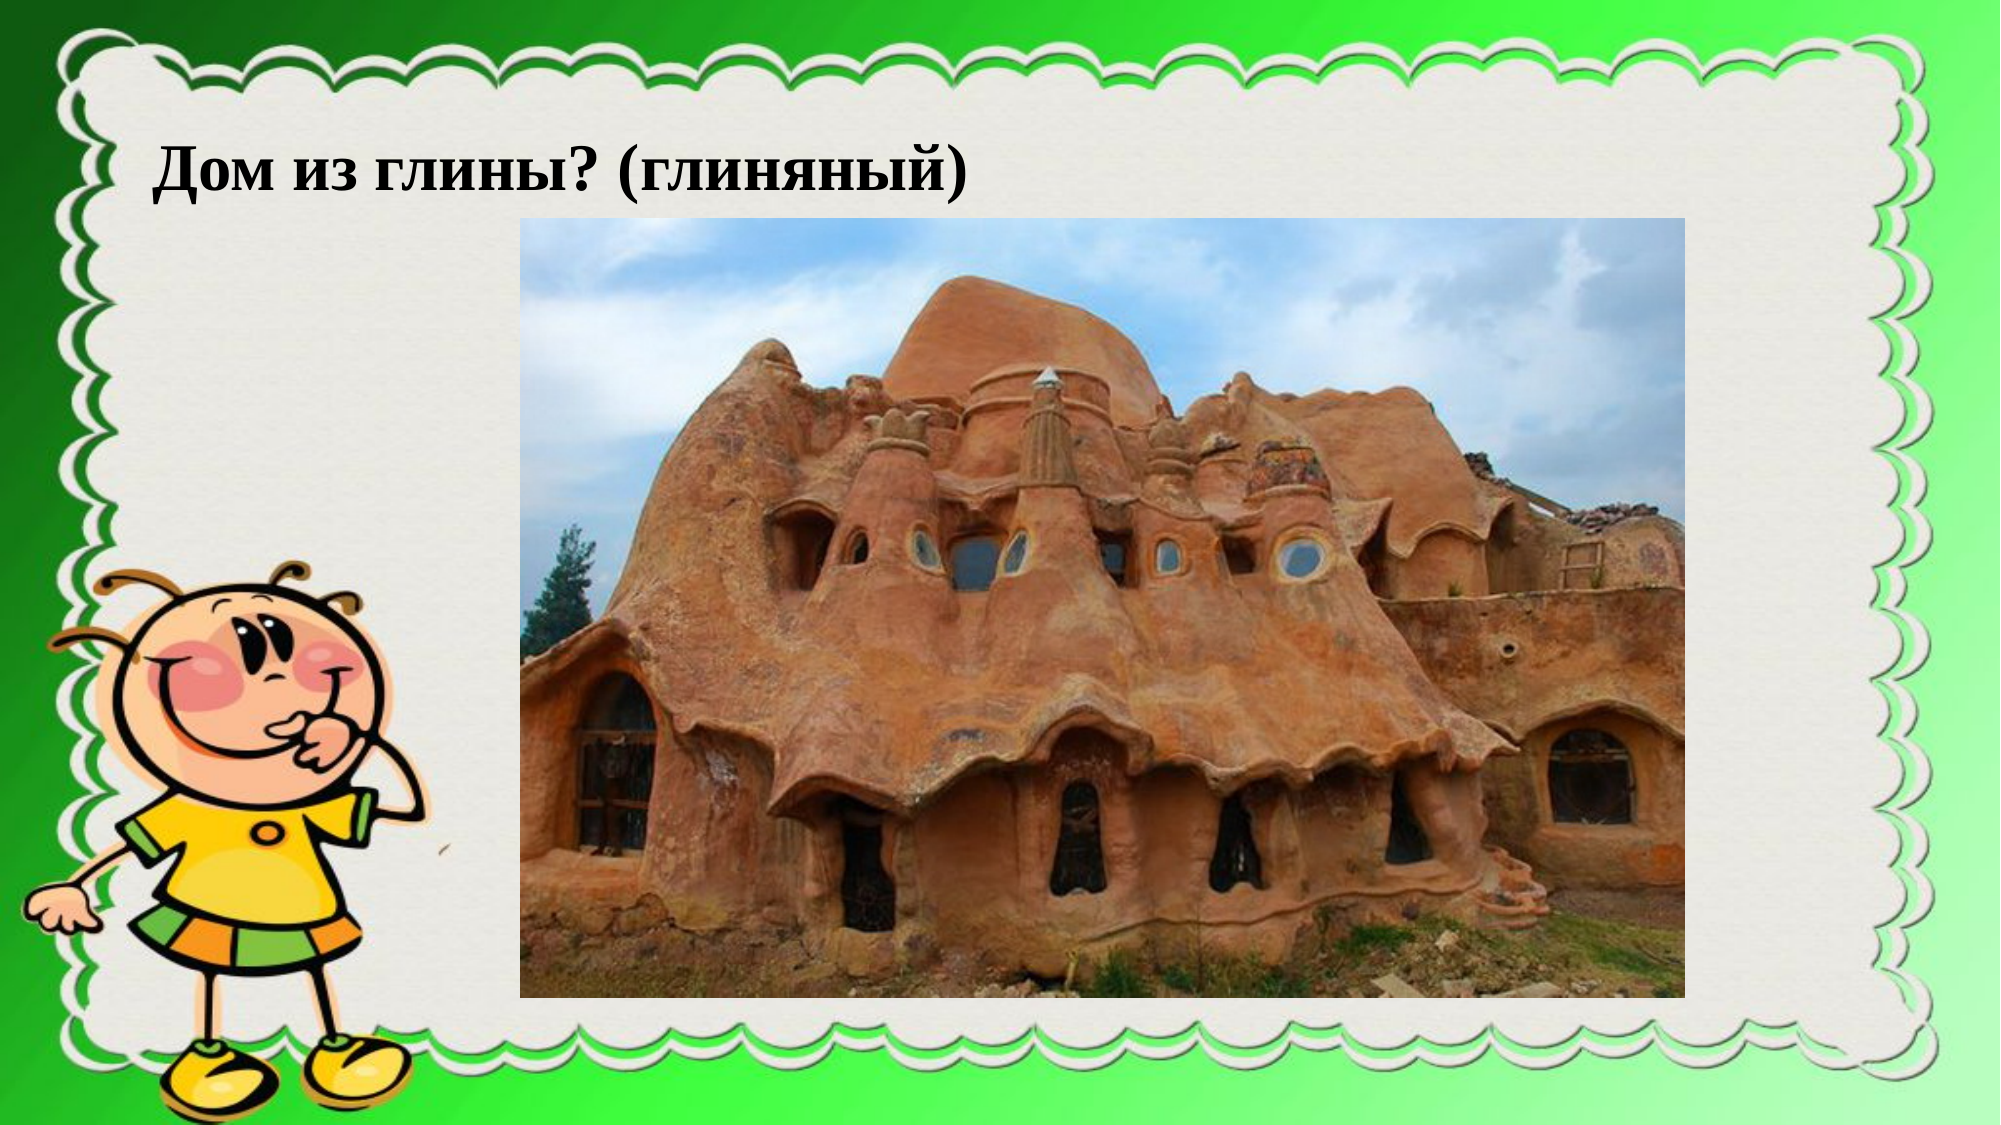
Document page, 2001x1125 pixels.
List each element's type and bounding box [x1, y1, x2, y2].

list [0, 0, 2000, 1125]
picture [520, 218, 1685, 998]
